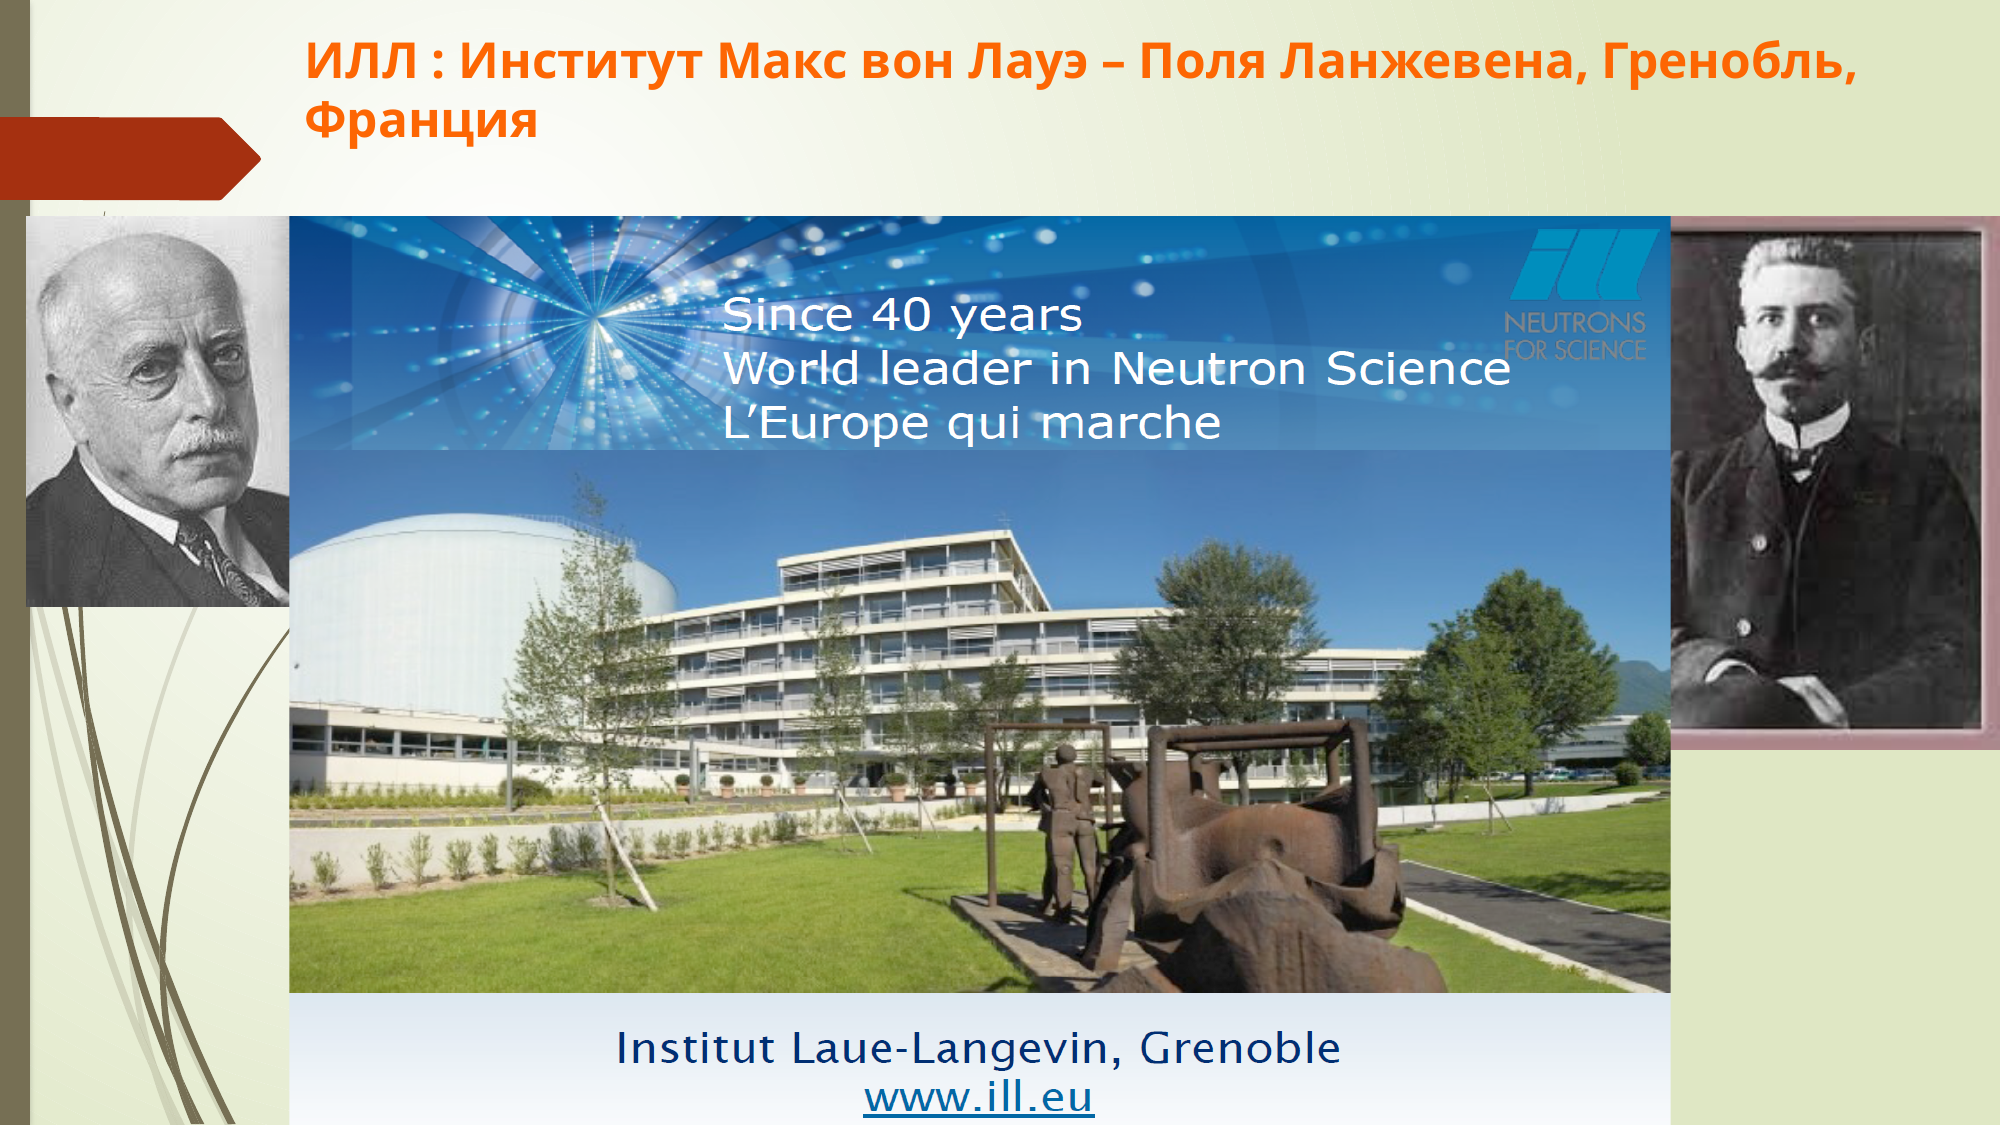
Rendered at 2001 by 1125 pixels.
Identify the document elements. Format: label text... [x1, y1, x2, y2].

picture [25, 215, 2000, 1125]
title ИЛЛ : Институт Макс вон Лауэ – Поля Ланжевена, Гренобль, Франция [289, 21, 1888, 215]
